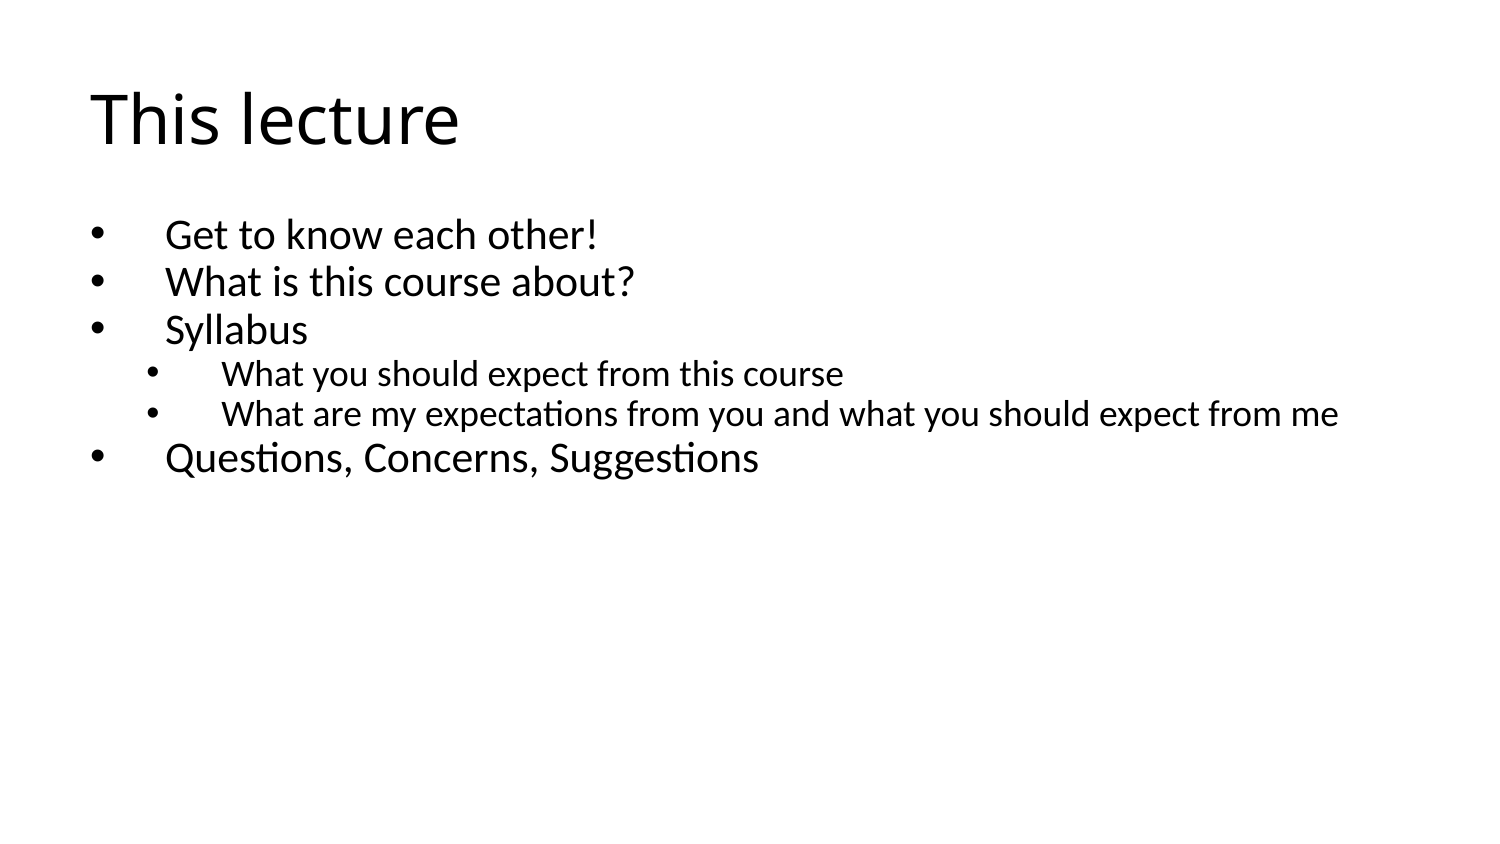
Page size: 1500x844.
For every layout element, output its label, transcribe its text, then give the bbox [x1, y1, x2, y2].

list Get to know each other! What is this course about? Syllabus What you should expect from this course What are my expectations from you and what you should expect from me Questions, Concerns, Suggestions [75, 196, 1425, 808]
title This lecture [75, 33, 1425, 175]
